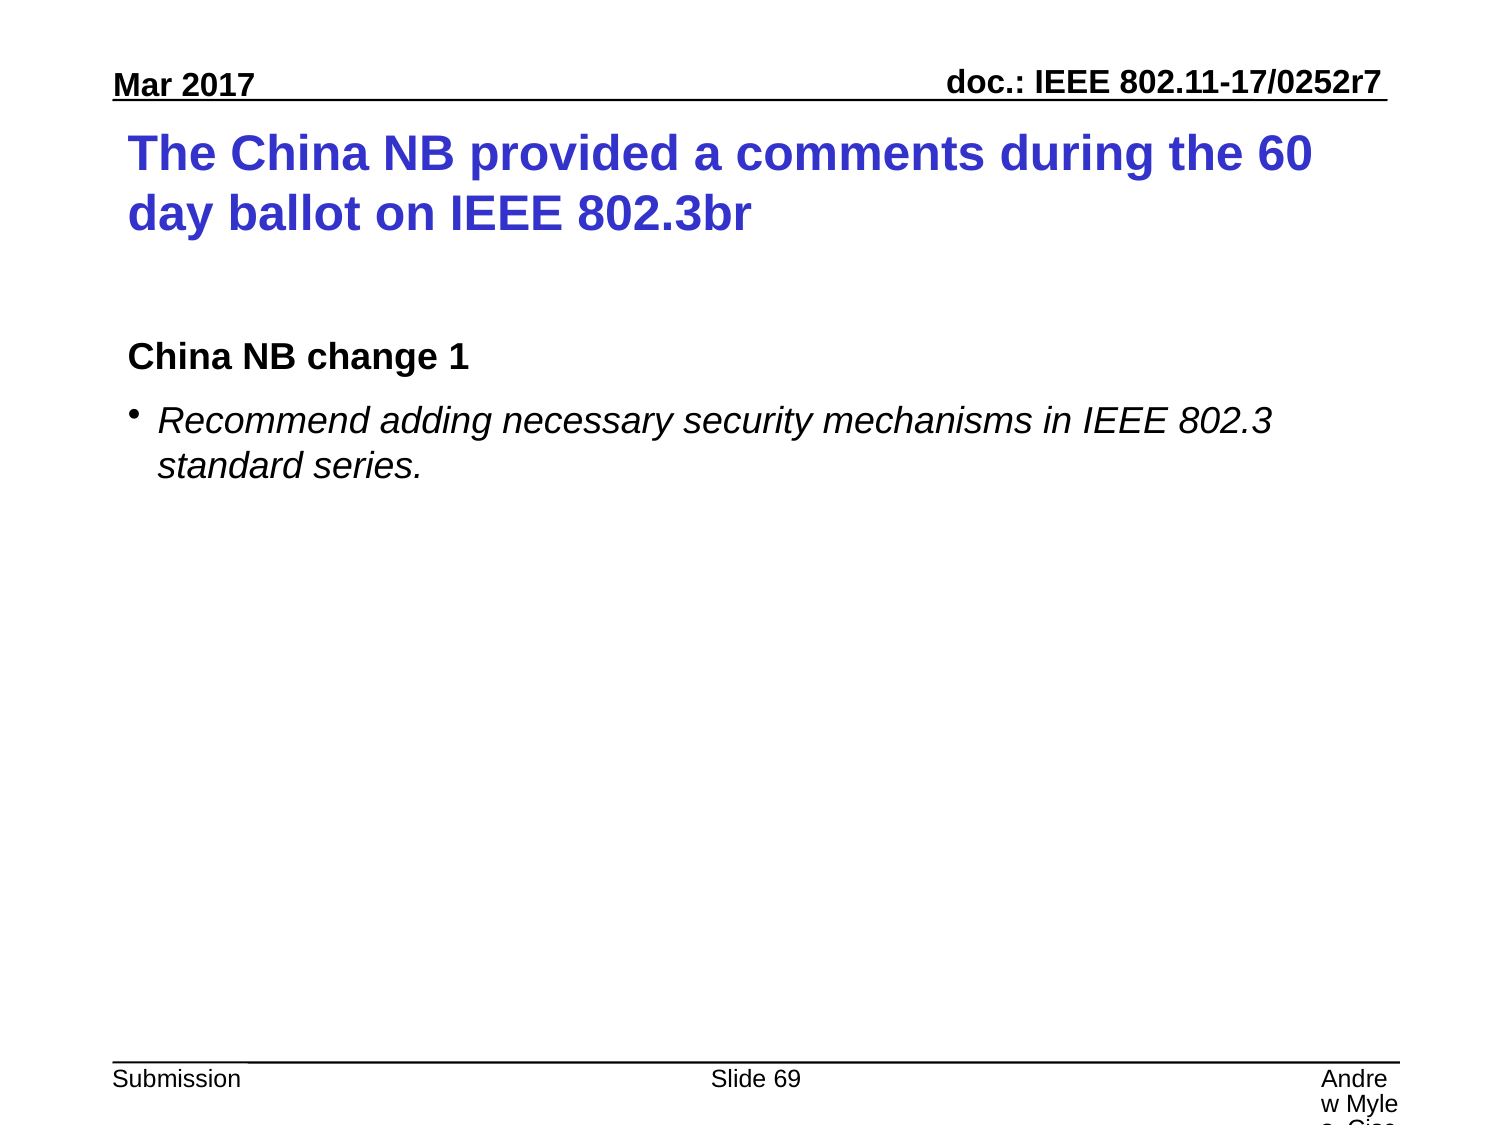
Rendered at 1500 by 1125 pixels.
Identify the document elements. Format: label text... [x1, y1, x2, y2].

list China NB change 1 Recommend adding necessary security mechanisms in IEEE 802.3 standard series. [112, 324, 1388, 1000]
footer Andrew Myles, Cisco [1320, 1061, 1402, 1093]
title The China NB provided a comments during the 60 day ballot on IEEE 802.3br [112, 112, 1388, 288]
slide_number Slide 69 [709, 1061, 803, 1093]
